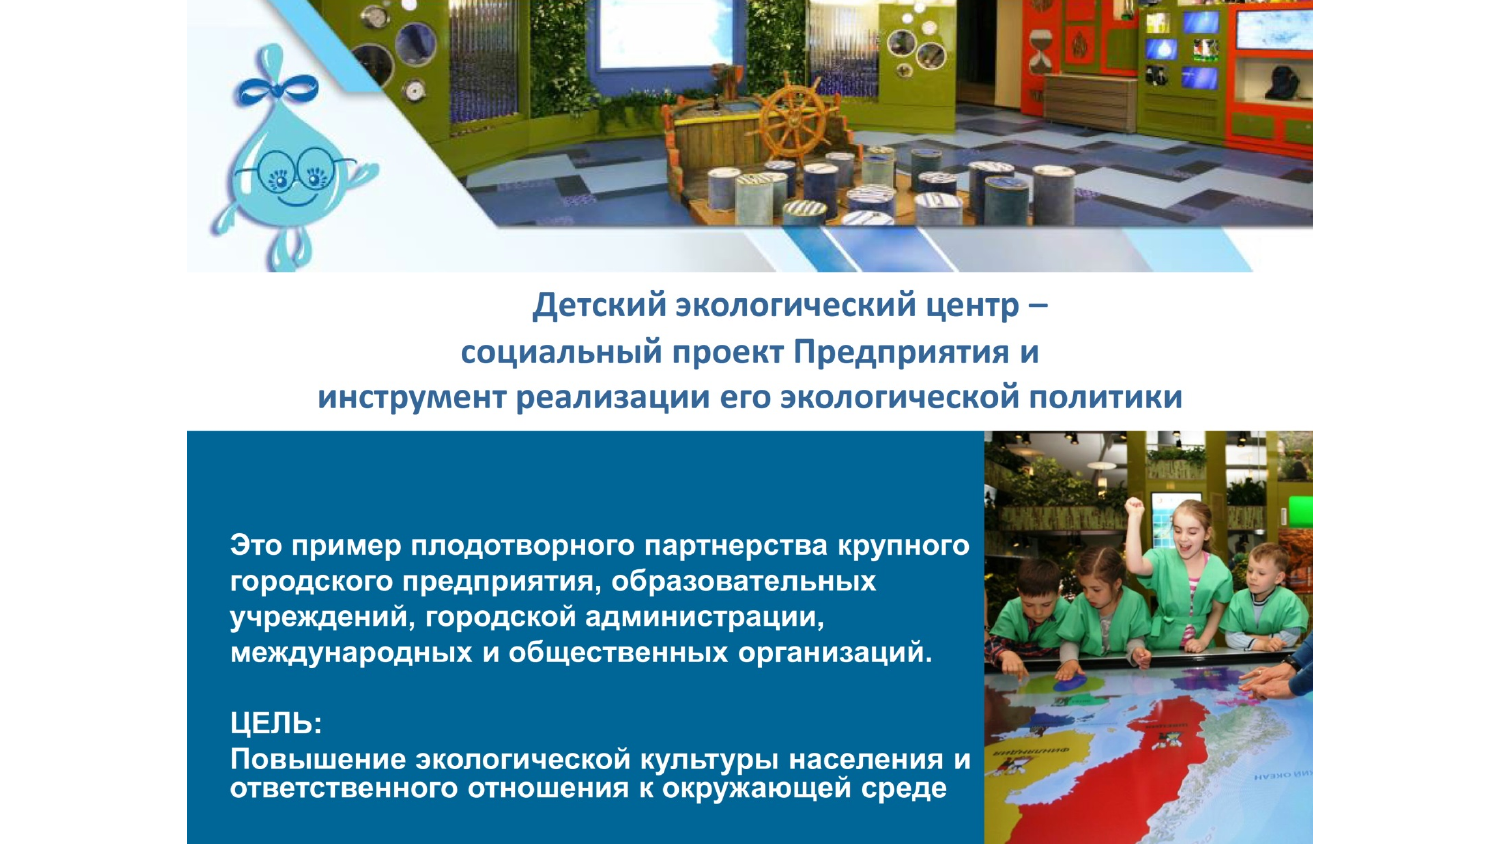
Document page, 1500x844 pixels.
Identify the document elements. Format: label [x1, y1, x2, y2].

picture [528, 640, 543, 662]
picture [532, 754, 546, 768]
picture [457, 611, 472, 632]
picture [448, 753, 463, 769]
picture [801, 611, 815, 626]
picture [653, 647, 667, 662]
picture [561, 782, 575, 797]
picture [339, 753, 353, 770]
picture [485, 782, 515, 798]
picture [441, 782, 457, 797]
picture [485, 539, 500, 555]
picture [542, 611, 575, 626]
picture [583, 754, 595, 769]
picture [231, 781, 247, 797]
picture [294, 712, 312, 733]
picture [578, 575, 593, 590]
picture [501, 754, 529, 768]
picture [862, 782, 876, 797]
picture [713, 647, 727, 662]
picture [298, 611, 337, 630]
picture [434, 754, 446, 768]
picture [290, 754, 312, 769]
picture [293, 539, 307, 555]
picture [617, 646, 650, 662]
picture [879, 782, 911, 804]
picture [409, 622, 414, 630]
picture [872, 647, 905, 665]
picture [457, 647, 472, 662]
picture [671, 647, 685, 663]
picture [750, 575, 764, 590]
picture [253, 646, 267, 662]
picture [469, 782, 484, 797]
picture [942, 539, 952, 555]
picture [248, 781, 294, 797]
picture [802, 576, 816, 590]
picture [518, 782, 534, 797]
picture [739, 647, 755, 662]
picture [528, 611, 540, 626]
picture [589, 539, 604, 555]
picture [392, 753, 405, 769]
picture [819, 782, 832, 797]
picture [640, 782, 653, 797]
picture [422, 575, 436, 596]
picture [326, 647, 340, 662]
picture [839, 753, 854, 769]
picture [338, 610, 352, 626]
picture [232, 533, 265, 555]
picture [805, 646, 819, 662]
picture [955, 754, 970, 768]
picture [888, 539, 902, 555]
picture [663, 539, 677, 555]
picture [697, 539, 727, 555]
picture [794, 782, 817, 801]
picture [430, 782, 441, 798]
picture [662, 611, 677, 626]
picture [607, 539, 634, 555]
picture [646, 539, 660, 555]
picture [553, 539, 568, 561]
picture [501, 539, 550, 555]
picture [252, 753, 268, 770]
picture [464, 754, 481, 769]
picture [929, 754, 942, 769]
picture [906, 539, 920, 554]
picture [571, 646, 616, 662]
picture [232, 748, 249, 769]
picture [758, 647, 773, 667]
picture [243, 575, 259, 591]
picture [247, 611, 261, 626]
picture [596, 753, 612, 769]
picture [360, 647, 393, 668]
picture [623, 611, 641, 626]
picture [475, 575, 489, 590]
picture [854, 539, 869, 561]
picture [394, 782, 408, 797]
picture [439, 575, 472, 594]
picture [373, 611, 388, 626]
picture [871, 539, 885, 561]
picture [781, 575, 797, 591]
picture [765, 575, 780, 591]
picture [271, 754, 286, 769]
picture [343, 646, 357, 662]
picture [511, 575, 575, 590]
picture [614, 782, 628, 797]
picture [315, 754, 336, 769]
picture [729, 539, 743, 555]
picture [394, 647, 412, 666]
picture [427, 611, 454, 626]
picture [705, 754, 753, 775]
picture [689, 647, 711, 662]
picture [932, 782, 946, 797]
picture [475, 611, 490, 626]
picture [232, 647, 250, 662]
picture [862, 575, 875, 590]
picture [309, 646, 323, 668]
picture [483, 753, 499, 769]
picture [911, 754, 925, 768]
picture [268, 647, 307, 666]
picture [356, 611, 370, 626]
picture [747, 539, 778, 561]
picture [376, 782, 391, 797]
picture [839, 539, 851, 554]
picture [266, 539, 282, 555]
picture [681, 782, 694, 797]
picture [663, 781, 679, 797]
picture [835, 782, 850, 797]
picture [230, 611, 245, 632]
picture [893, 754, 907, 769]
picture [923, 539, 939, 555]
picture [769, 782, 791, 798]
picture [790, 754, 804, 768]
picture [747, 611, 760, 626]
picture [415, 647, 429, 662]
picture [386, 539, 401, 560]
picture [840, 646, 868, 662]
picture [642, 754, 670, 775]
picture [311, 782, 373, 797]
picture [650, 575, 665, 596]
picture [491, 610, 525, 630]
picture [953, 539, 970, 555]
picture [671, 754, 687, 769]
picture [417, 753, 430, 769]
picture [788, 646, 802, 662]
picture [547, 647, 569, 666]
picture [484, 647, 498, 662]
picture [818, 575, 833, 590]
picture [433, 647, 455, 662]
picture [824, 753, 838, 769]
picture [780, 539, 826, 555]
picture [756, 754, 777, 769]
picture [681, 539, 697, 561]
picture [311, 538, 326, 561]
picture [615, 753, 629, 769]
picture [232, 575, 242, 590]
picture [823, 647, 837, 662]
picture [764, 611, 780, 630]
picture [856, 753, 890, 769]
picture [587, 611, 620, 630]
picture [510, 647, 525, 662]
picture [356, 754, 370, 768]
picture [368, 539, 382, 555]
picture [549, 753, 580, 769]
picture [262, 574, 329, 596]
picture [571, 539, 585, 554]
picture [328, 539, 344, 554]
picture [714, 782, 749, 804]
picture [837, 575, 858, 590]
picture [413, 539, 426, 555]
picture [392, 611, 406, 626]
picture [697, 782, 712, 803]
picture [579, 782, 593, 798]
picture [253, 712, 291, 733]
picture [684, 575, 748, 591]
picture [537, 782, 558, 797]
picture [698, 611, 744, 632]
picture [597, 782, 611, 797]
picture [333, 575, 345, 590]
picture [909, 647, 924, 662]
picture [365, 575, 376, 590]
picture [265, 610, 296, 632]
picture [377, 575, 393, 590]
picture [752, 781, 766, 797]
picture [411, 782, 427, 797]
picture [681, 611, 695, 626]
picture [348, 539, 366, 554]
picture [187, 0, 1313, 844]
picture [404, 575, 418, 590]
picture [691, 754, 706, 769]
picture [296, 782, 309, 798]
picture [232, 712, 251, 737]
picture [912, 782, 930, 801]
picture [347, 575, 362, 590]
picture [645, 611, 659, 626]
picture [429, 539, 464, 555]
picture [374, 754, 388, 768]
picture [776, 647, 787, 663]
picture [613, 569, 646, 591]
picture [808, 753, 822, 769]
picture [465, 539, 483, 559]
picture [783, 611, 797, 626]
picture [493, 575, 508, 596]
picture [667, 575, 681, 591]
